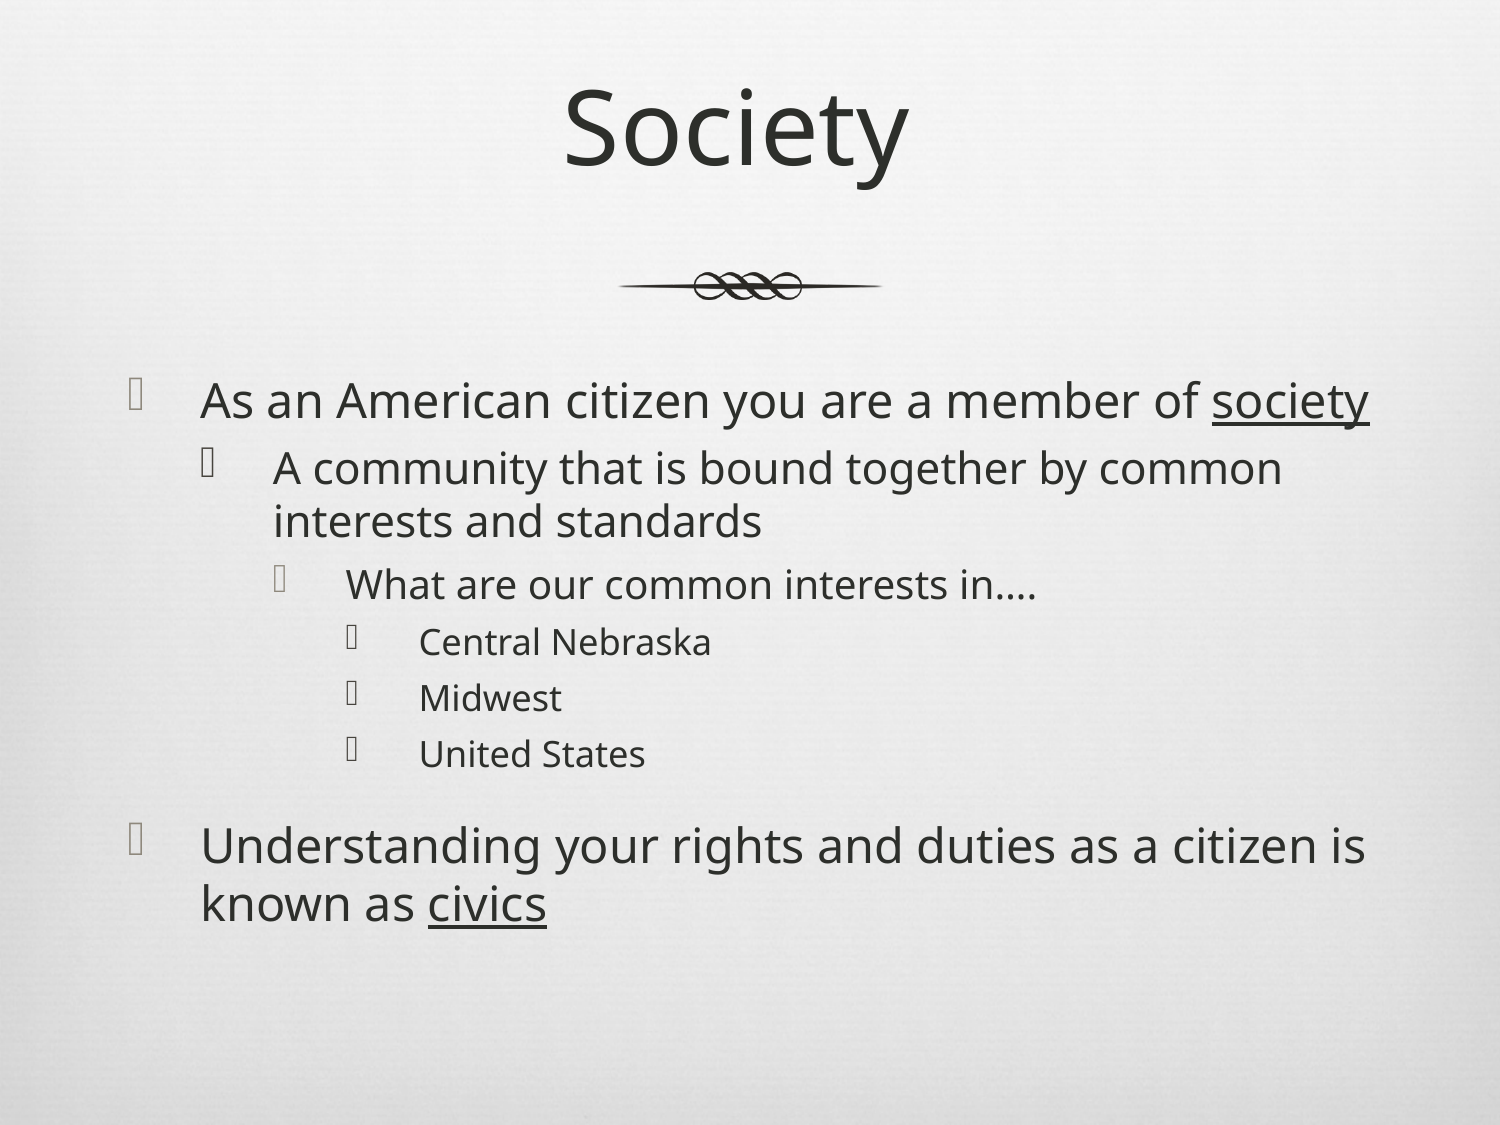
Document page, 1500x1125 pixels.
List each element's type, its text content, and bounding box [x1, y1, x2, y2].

picture [615, 272, 885, 300]
list As an American citizen you are a member of society A community that is bound together by common interests and standards What are our common interests in…. Central Nebraska Midwest United States Understanding your rights and duties as a citizen is known as civics [112, 362, 1388, 963]
title Society [112, 11, 1388, 236]
